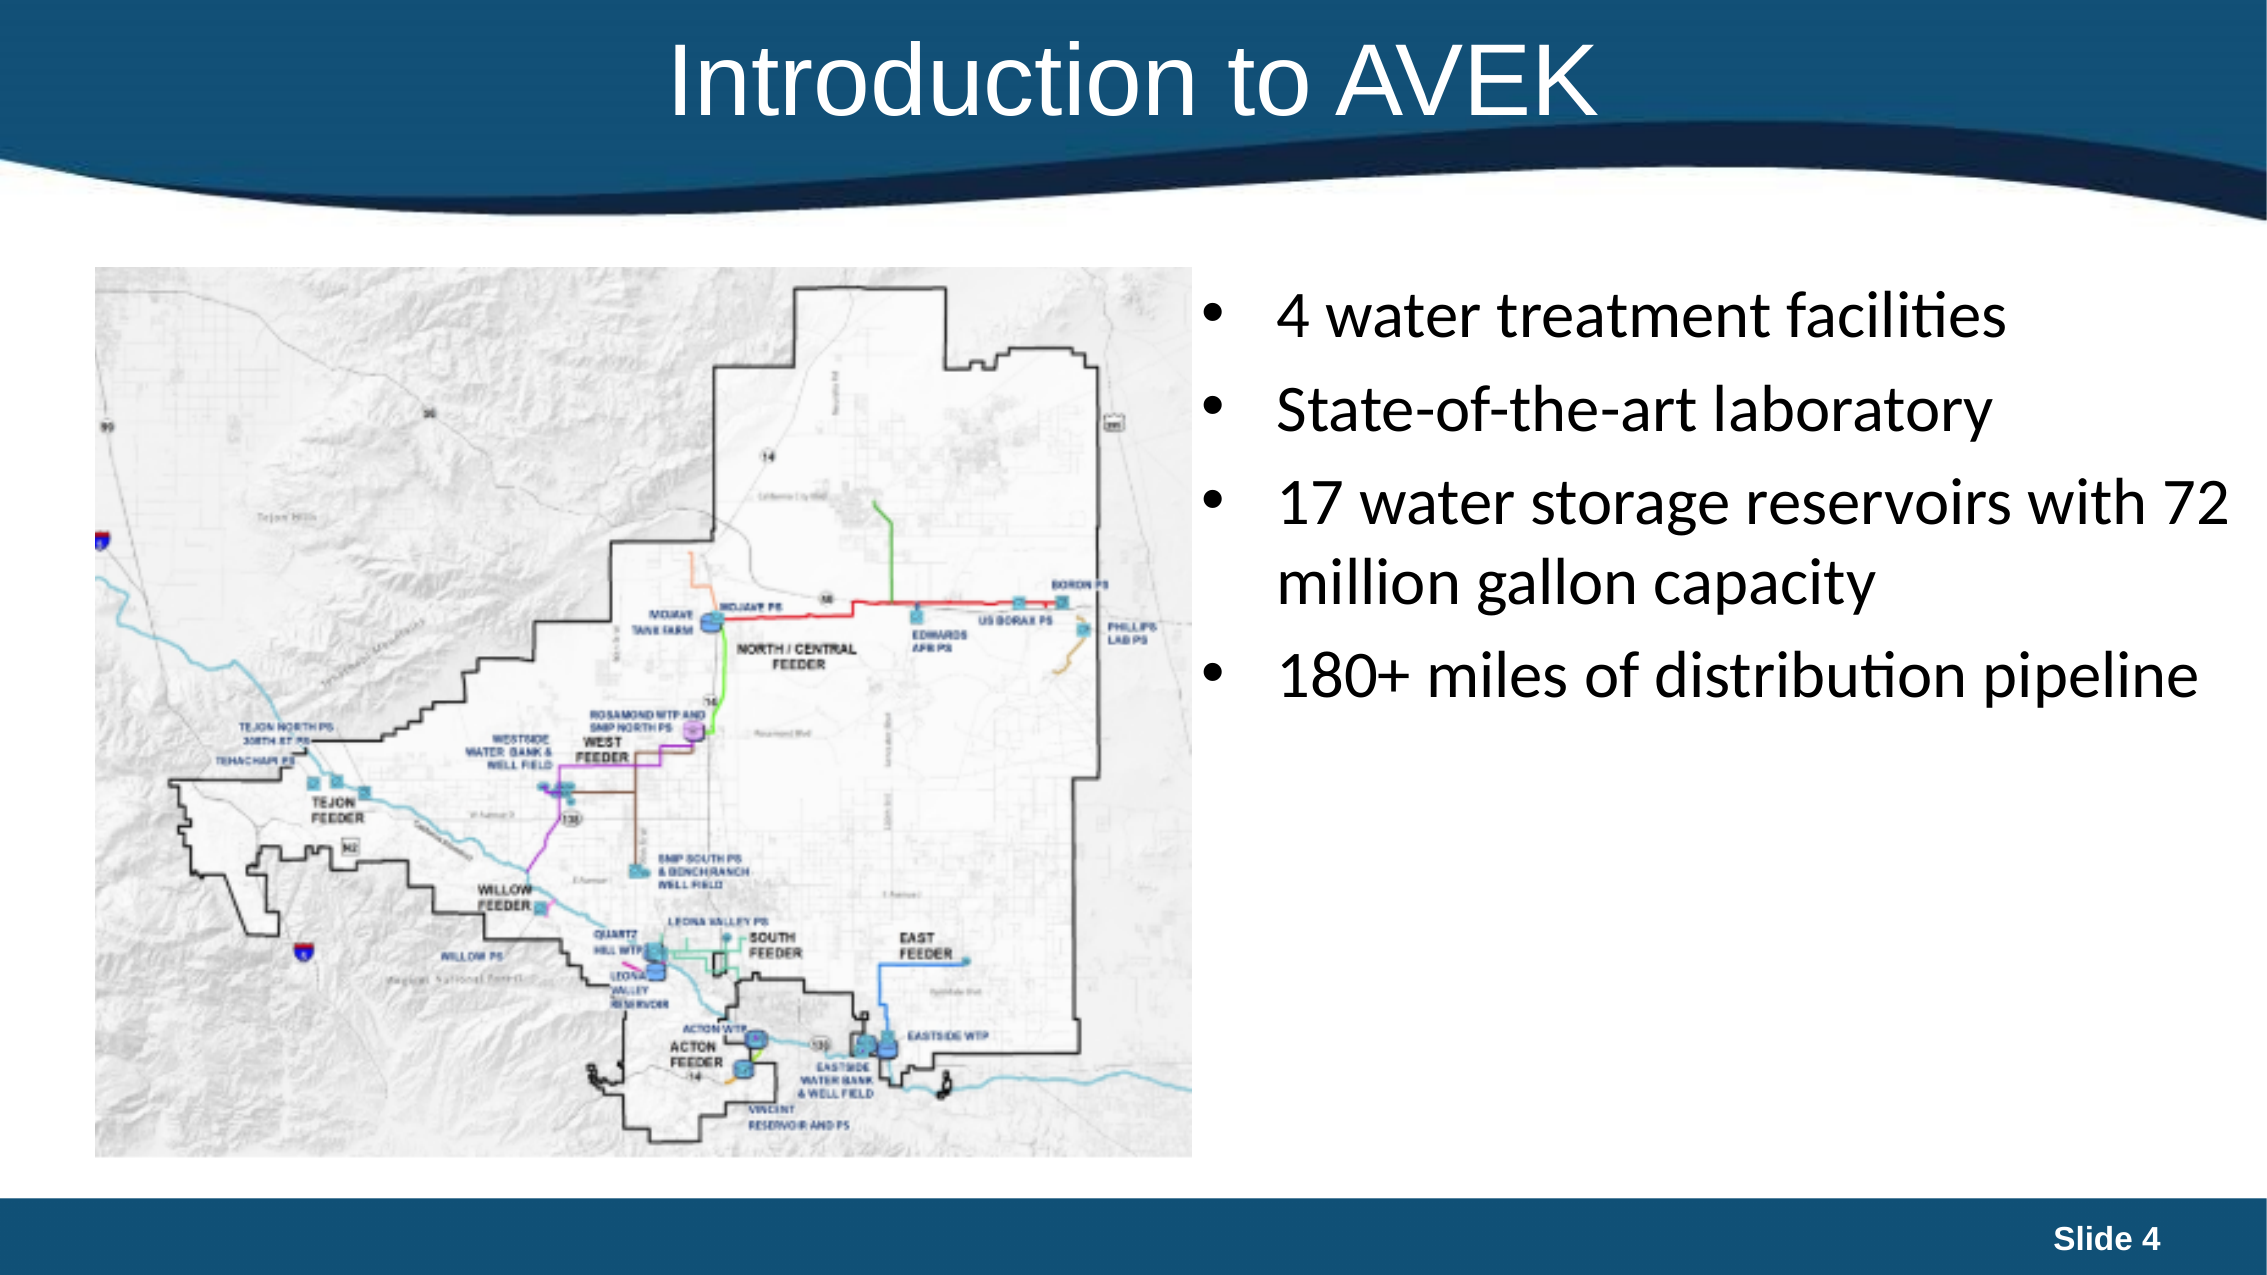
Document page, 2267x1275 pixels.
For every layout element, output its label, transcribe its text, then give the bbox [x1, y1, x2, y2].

picture [0, 0, 2267, 239]
picture [95, 267, 1192, 1176]
list 4 water treatment facilities State-of-the-art laboratory 17 water storage reservoirs with 72 million gallon capacity 180+ miles of distribution pipeline [1185, 262, 2267, 1225]
picture [0, 1199, 2267, 1275]
title Introduction to AVEK [113, 0, 2154, 150]
